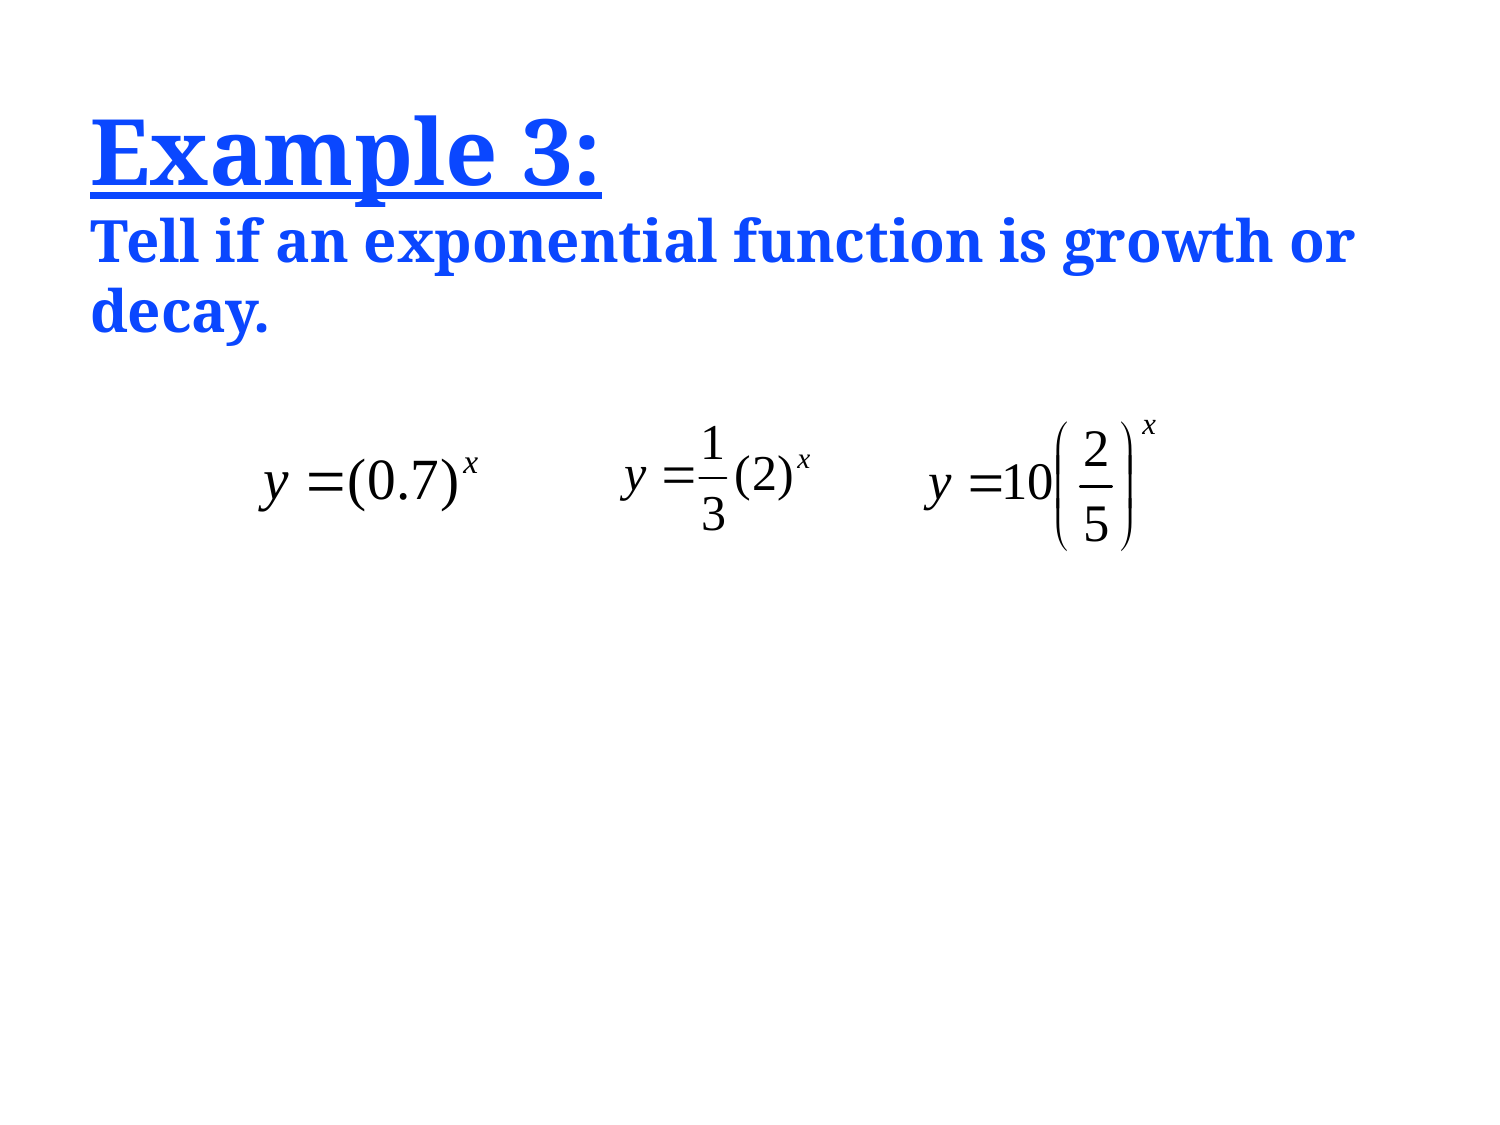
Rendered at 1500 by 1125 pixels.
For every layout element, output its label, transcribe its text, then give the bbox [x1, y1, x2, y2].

text_box Example 3: Tell if an exponential function is growth or decay. [74, 125, 1425, 313]
picture [611, 411, 821, 542]
picture [915, 398, 1167, 562]
picture [248, 435, 489, 524]
